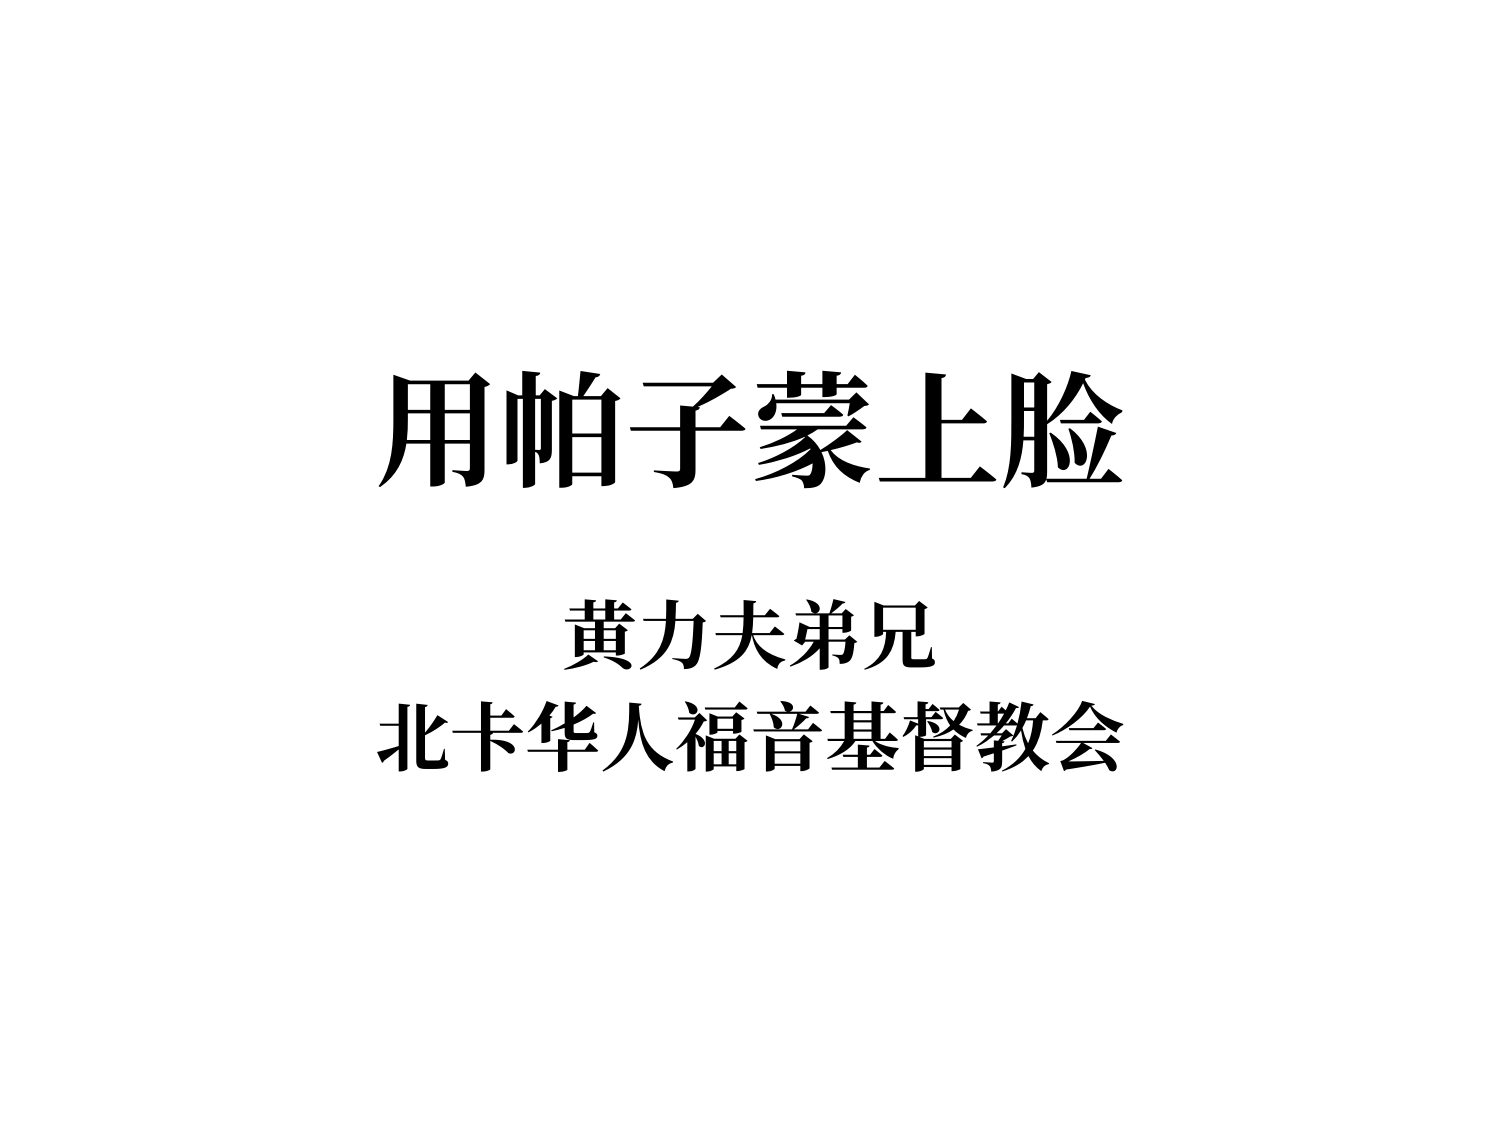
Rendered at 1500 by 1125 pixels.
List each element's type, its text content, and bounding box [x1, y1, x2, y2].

subtitle 黄力夫弟兄 北卡华人福音基督教会 [187, 590, 1313, 863]
title 用帕子蒙上脸 [112, 184, 1388, 512]
